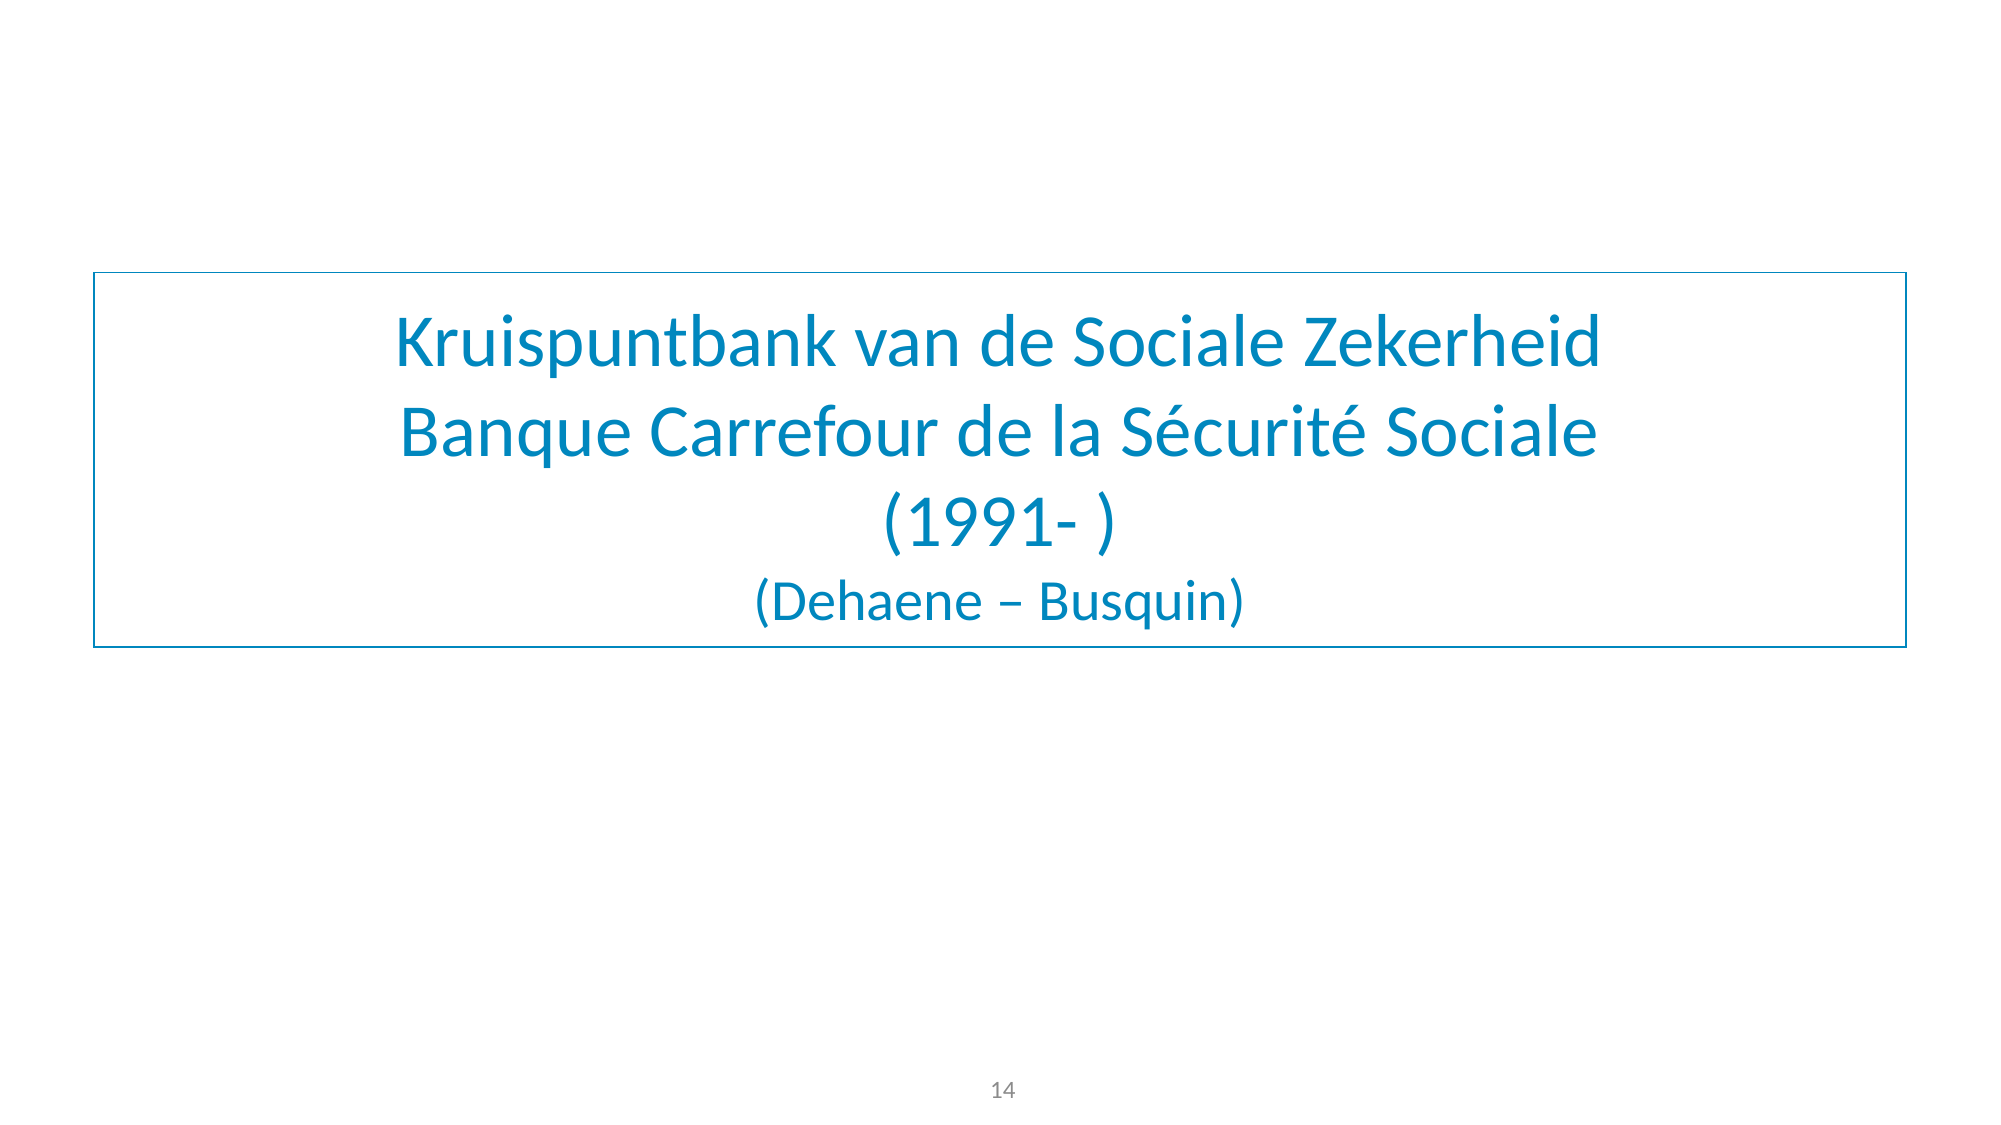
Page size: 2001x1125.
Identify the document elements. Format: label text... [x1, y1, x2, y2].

slide_number 14 [769, 1058, 1237, 1119]
title Kruispuntbank van de Sociale Zekerheid Banque Carrefour de la Sécurité Sociale (1991- ) (Dehaene – Busquin) [94, 272, 1906, 652]
